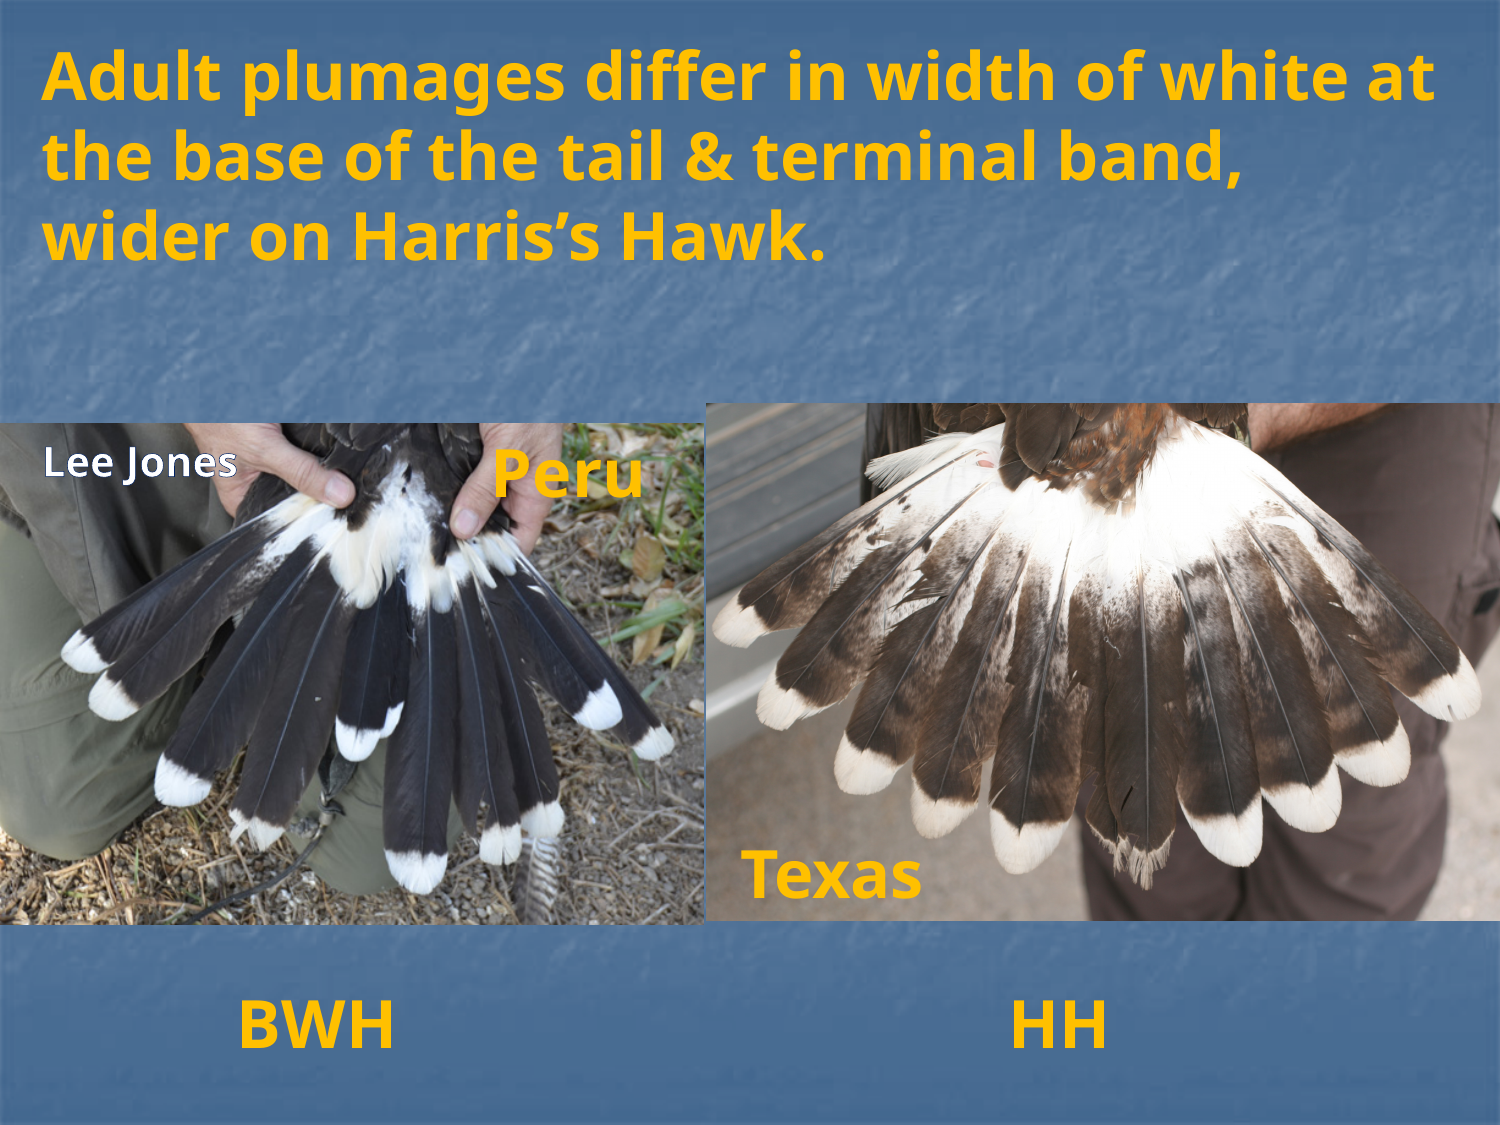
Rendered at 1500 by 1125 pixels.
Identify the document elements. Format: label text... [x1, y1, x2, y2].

text_box HH [993, 974, 1209, 1070]
text_box Adult plumages differ in width of white at the base of the tail & terminal band, wider on Harris’s Hawk. [27, 26, 1463, 281]
text_box BWH [222, 974, 507, 1070]
picture [706, 403, 1500, 922]
picture [0, 423, 704, 925]
